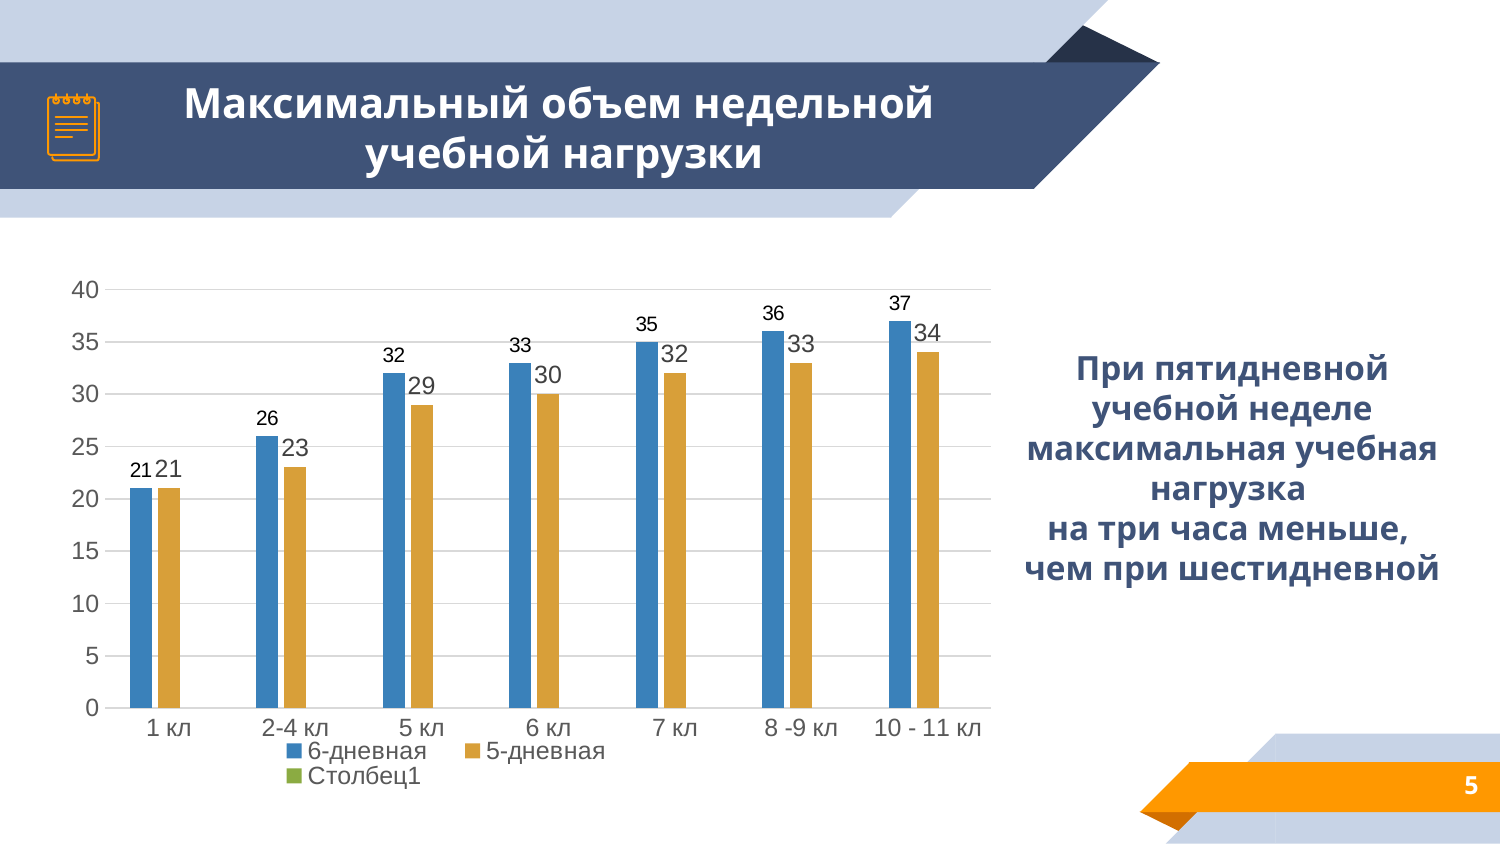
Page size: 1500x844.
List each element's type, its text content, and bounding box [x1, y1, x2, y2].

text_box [47, 93, 100, 161]
slide_number 5 [1299, 760, 1494, 813]
list [10, 703, 1299, 840]
title Максимальный объем недельной учебной нагрузки [133, 64, 997, 190]
list При пятидневной учебной неделе максимальная учебная нагрузка на три часа меньше, чем при шестидневной [998, 252, 1467, 389]
chart [51, 265, 1011, 802]
